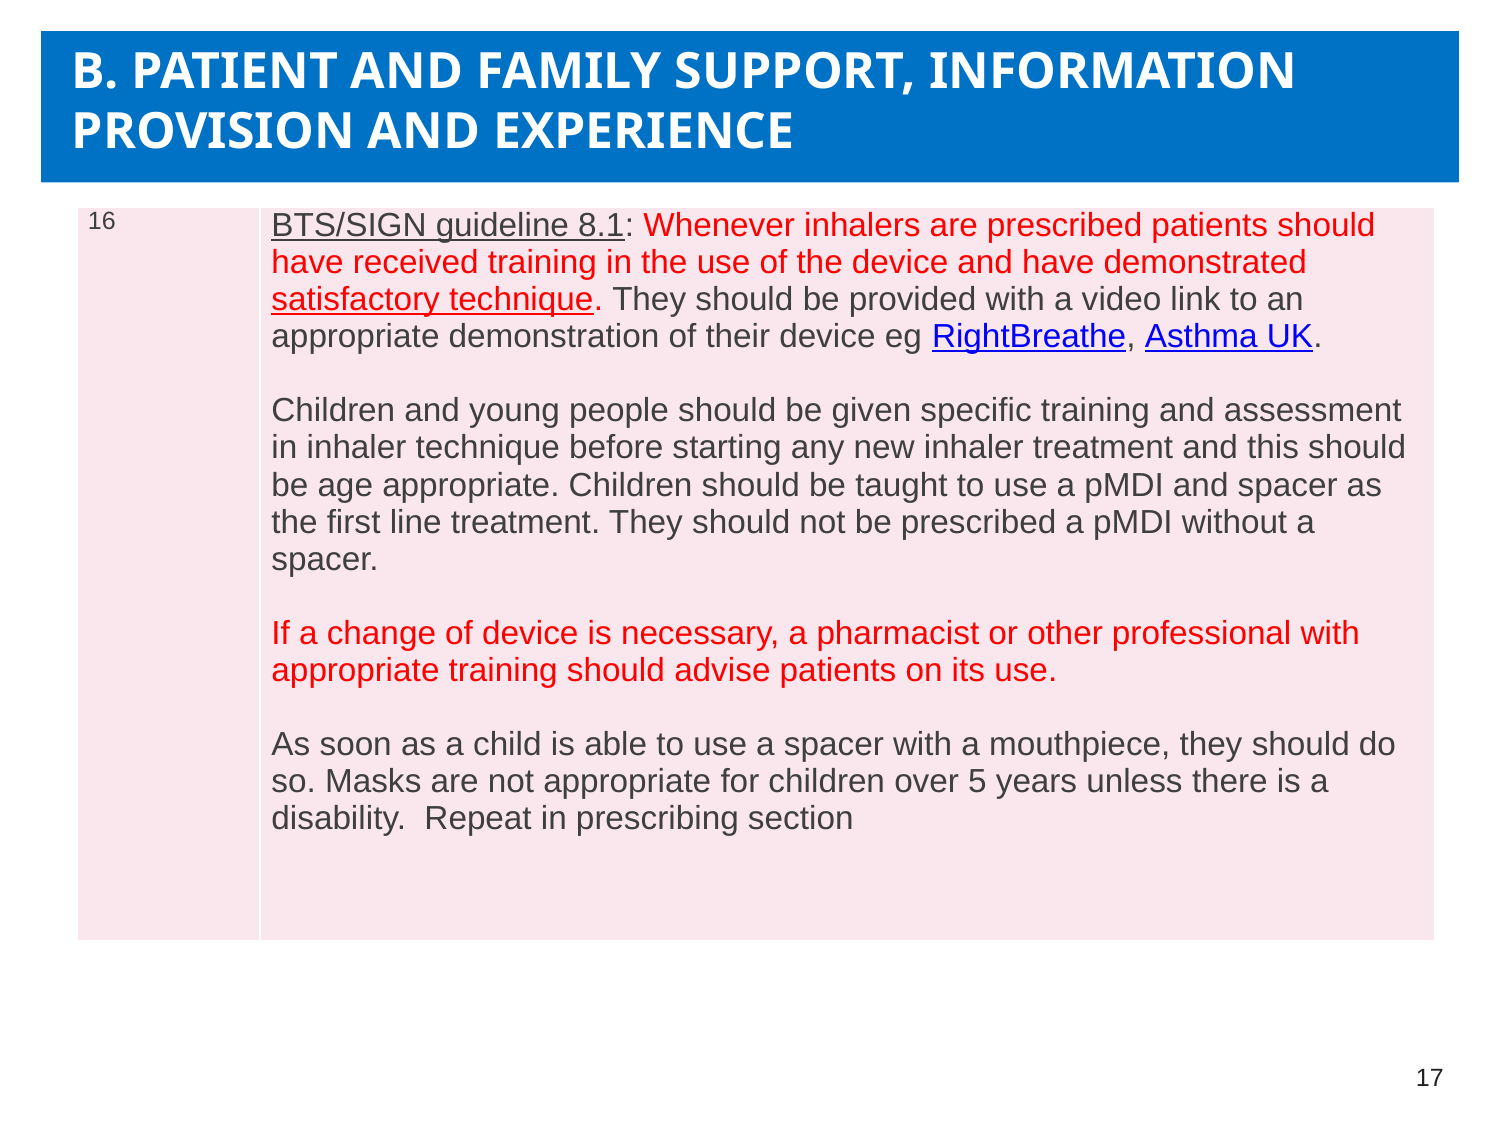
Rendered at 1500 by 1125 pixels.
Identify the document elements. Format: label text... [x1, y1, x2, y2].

title B. PATIENT AND FAMILY SUPPORT, INFORMATION PROVISION AND EXPERIENCE [41, 31, 1459, 183]
table_header BTS/SIGN guideline 8.1: Whenever inhalers are prescribed patients should have received training in the use of the device and have demonstrated satisfactory technique. They should be provided with a video link to an appropriate demonstration of their device eg RightBreathe, Asthma UK. Children and young people should be given specific training and assessment in inhaler technique before starting any new inhaler treatment and this should be age appropriate. Children should be taught to use a pMDI and spacer as the first line treatment. They should not be prescribed a pMDI without a spacer. If a change of device is necessary, a pharmacist or other professional with appropriate training should advise patients on its use. As soon as a child is able to use a spacer with a mouthpiece, they should do so. Masks are not appropriate for children over 5 years unless there is a disability. Repeat in prescribing section [261, 208, 1434, 940]
slide_number 17 [1108, 1046, 1459, 1107]
table_header 16 [78, 208, 259, 940]
